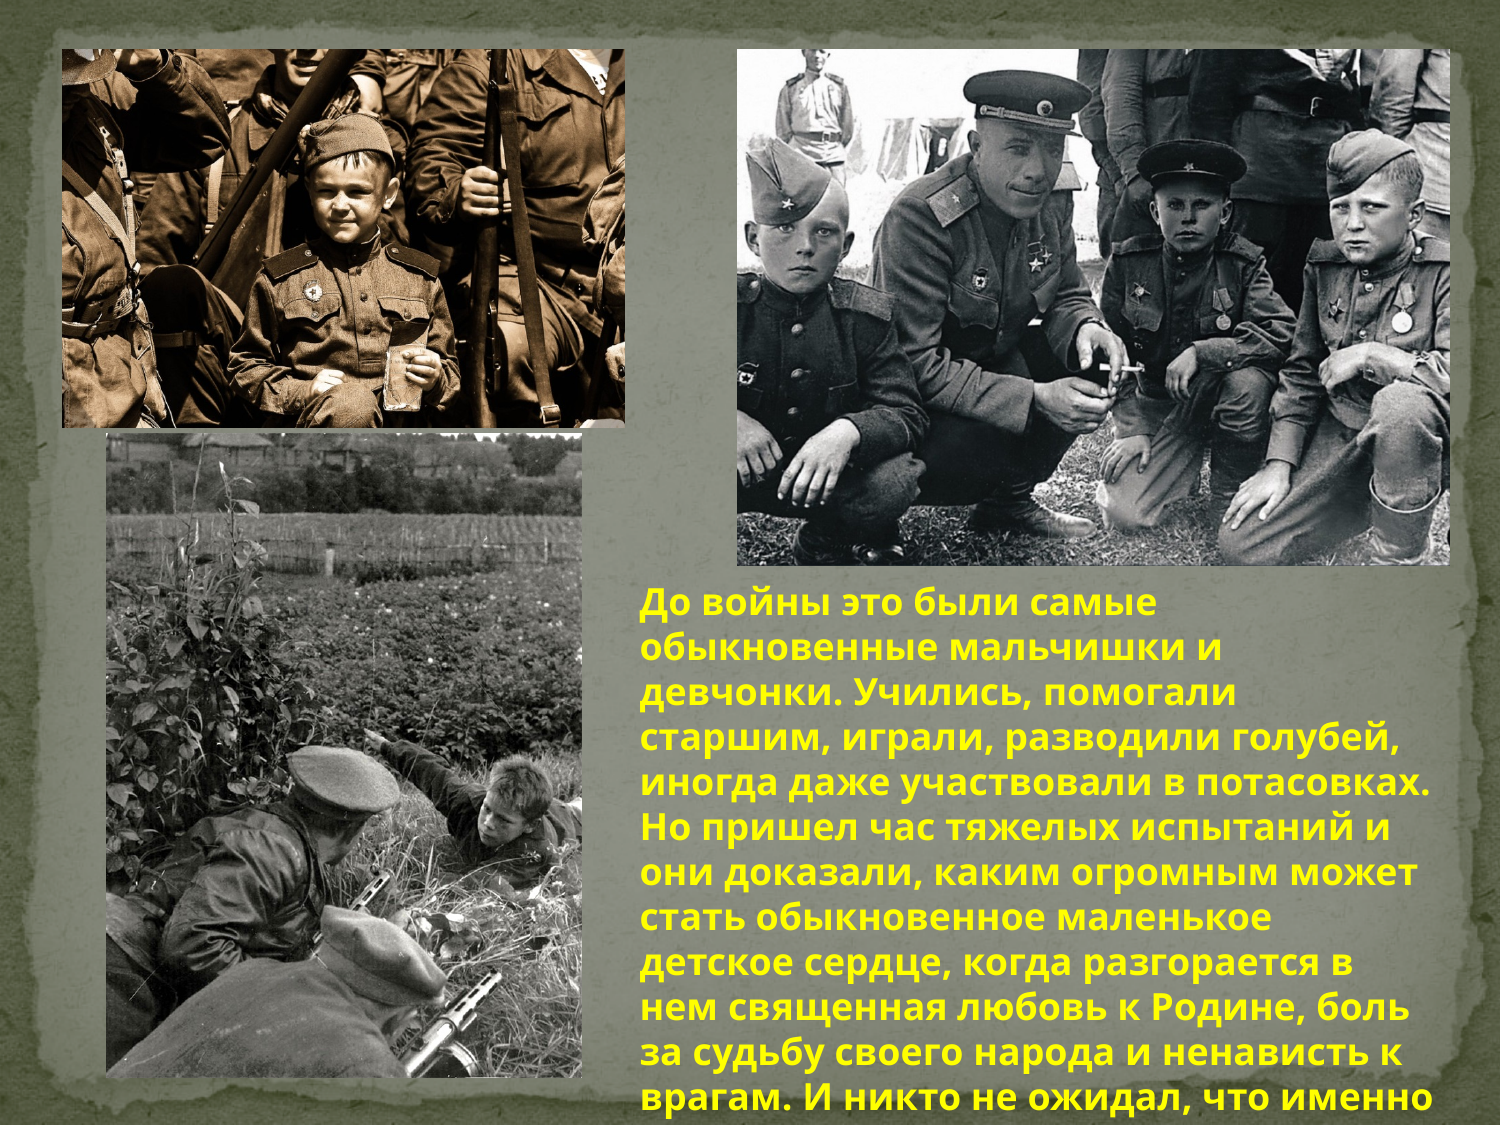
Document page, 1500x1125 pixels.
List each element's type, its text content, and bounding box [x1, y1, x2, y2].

picture [62, 49, 625, 428]
text_box До войны это были самые обыкновенные мальчишки и девчонки. Учились, помогали старшим, играли, разводили голубей, иногда даже участвовали в потасовках. Но пришел час тяжелых испытаний и они доказали, каким огромным может стать обыкновенное маленькое детское сердце, когда разгорается в нем священная любовь к Родине, боль за судьбу своего народа и ненависть к врагам. И никто не ожидал, что именно эти мальчишки и девчонки способны совершить великий подвиг во славу свободы и независимости своей Родины! [624, 570, 1450, 1125]
picture [106, 433, 582, 1078]
picture [737, 49, 1450, 566]
